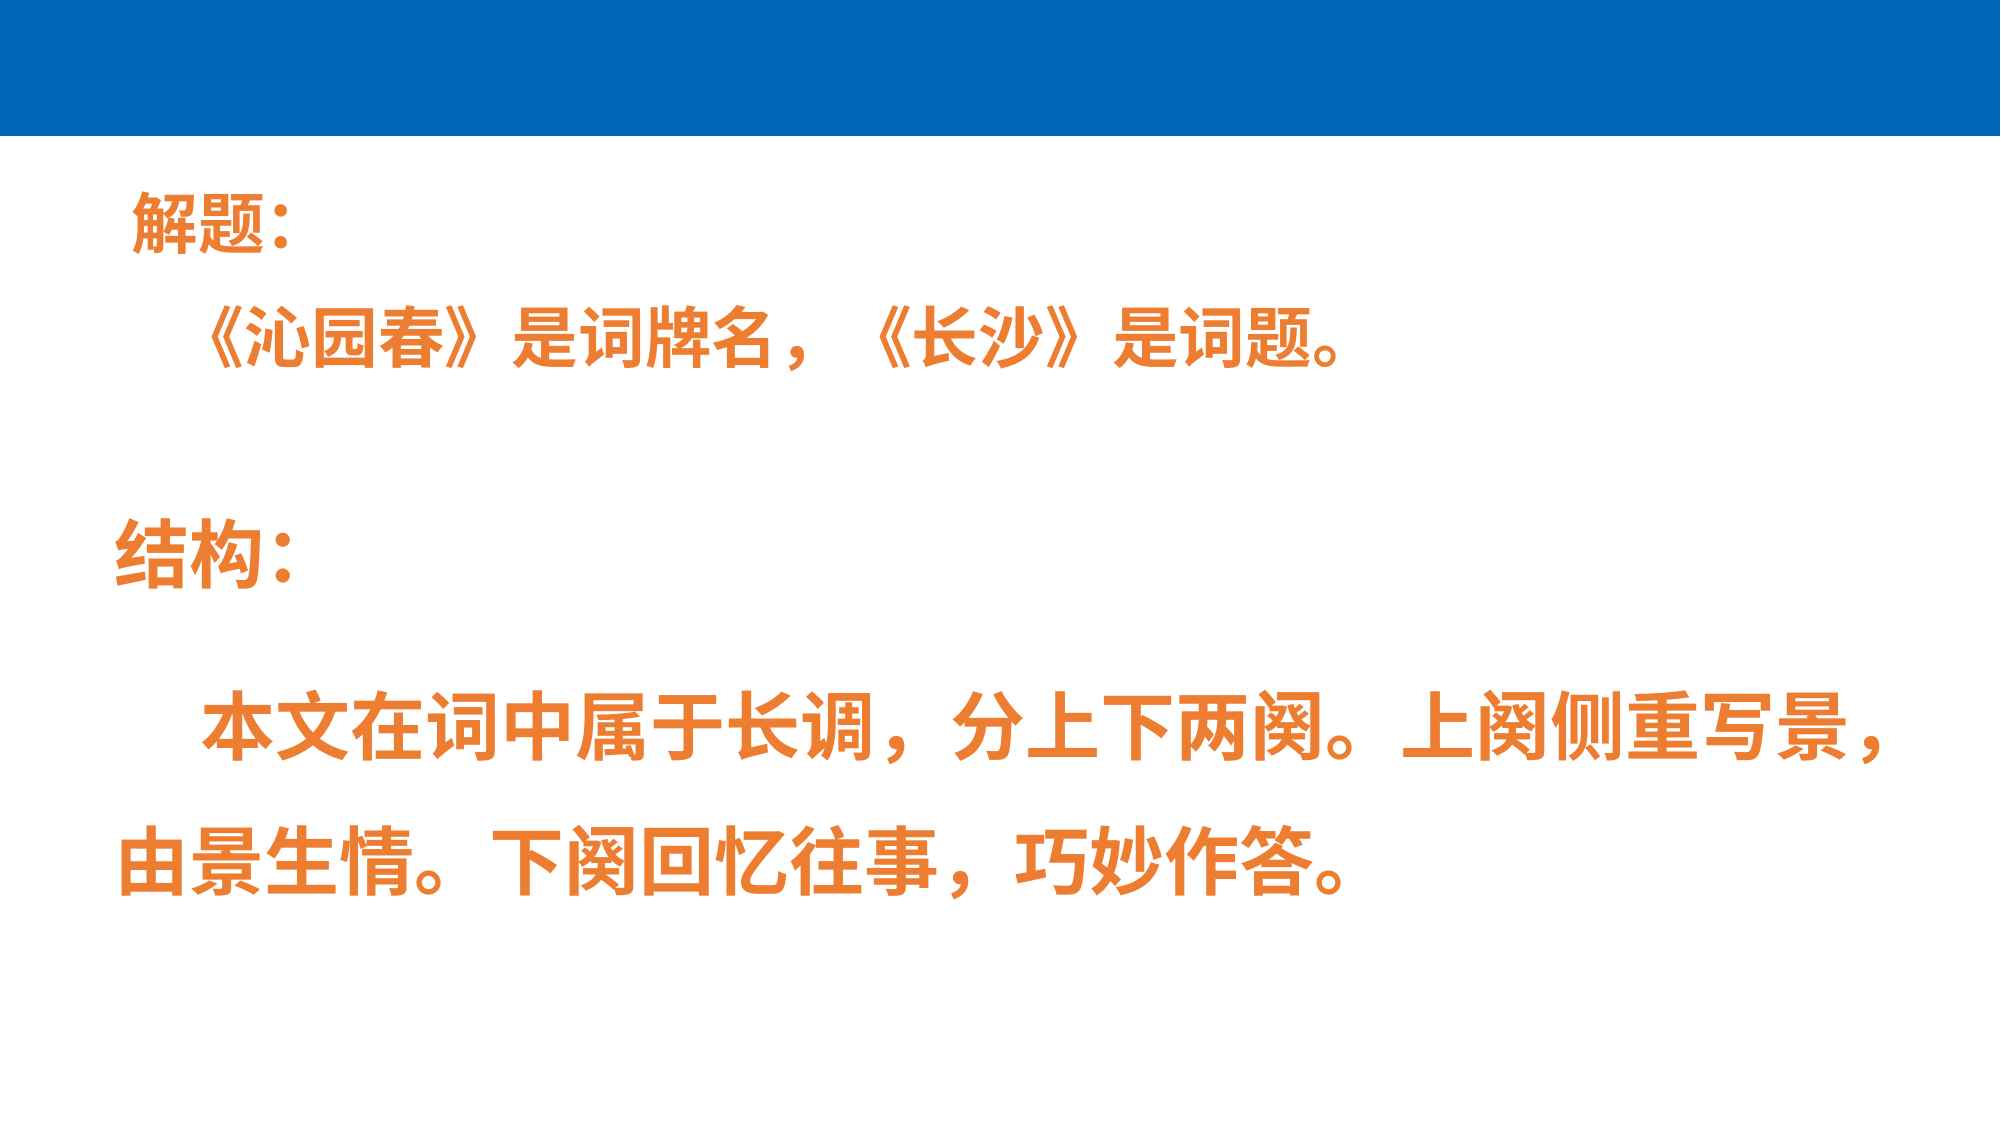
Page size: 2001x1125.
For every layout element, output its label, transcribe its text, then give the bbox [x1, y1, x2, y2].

text_box 结构： 本文在词中属于长调，分上下两阕。上阕侧重写景，由景生情。下阕回忆往事，巧妙作答。 [99, 454, 1926, 997]
text_box 解题： 《沁园春》是词牌名，《长沙》是词题。 [116, 174, 1796, 383]
picture [0, 0, 2000, 136]
